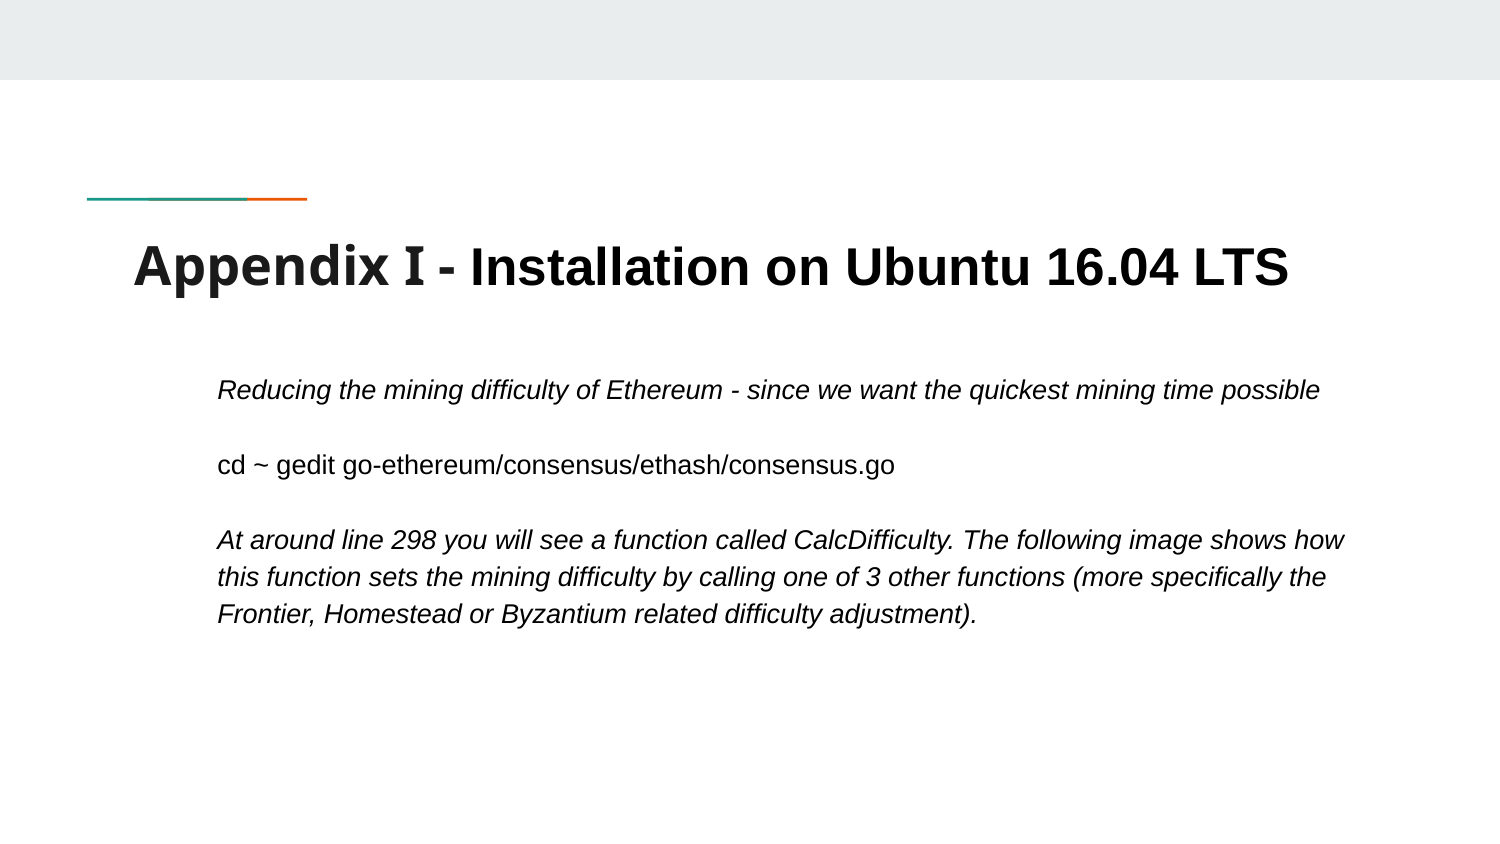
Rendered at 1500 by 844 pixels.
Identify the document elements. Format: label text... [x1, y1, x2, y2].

list Reducing the mining difficulty of Ethereum - since we want the quickest mining time possible cd ~ gedit go-ethereum/consensus/ethash/consensus.go At around line 298 you will see a function called CalcDifficulty. The following image shows how this function sets the mining difficulty by calling one of 3 other functions (more specifically the Frontier, Homestead or Byzantium related difficulty adjustment). [127, 304, 1389, 694]
title Appendix I - Installation on Ubuntu 16.04 LTS [119, 216, 1381, 305]
